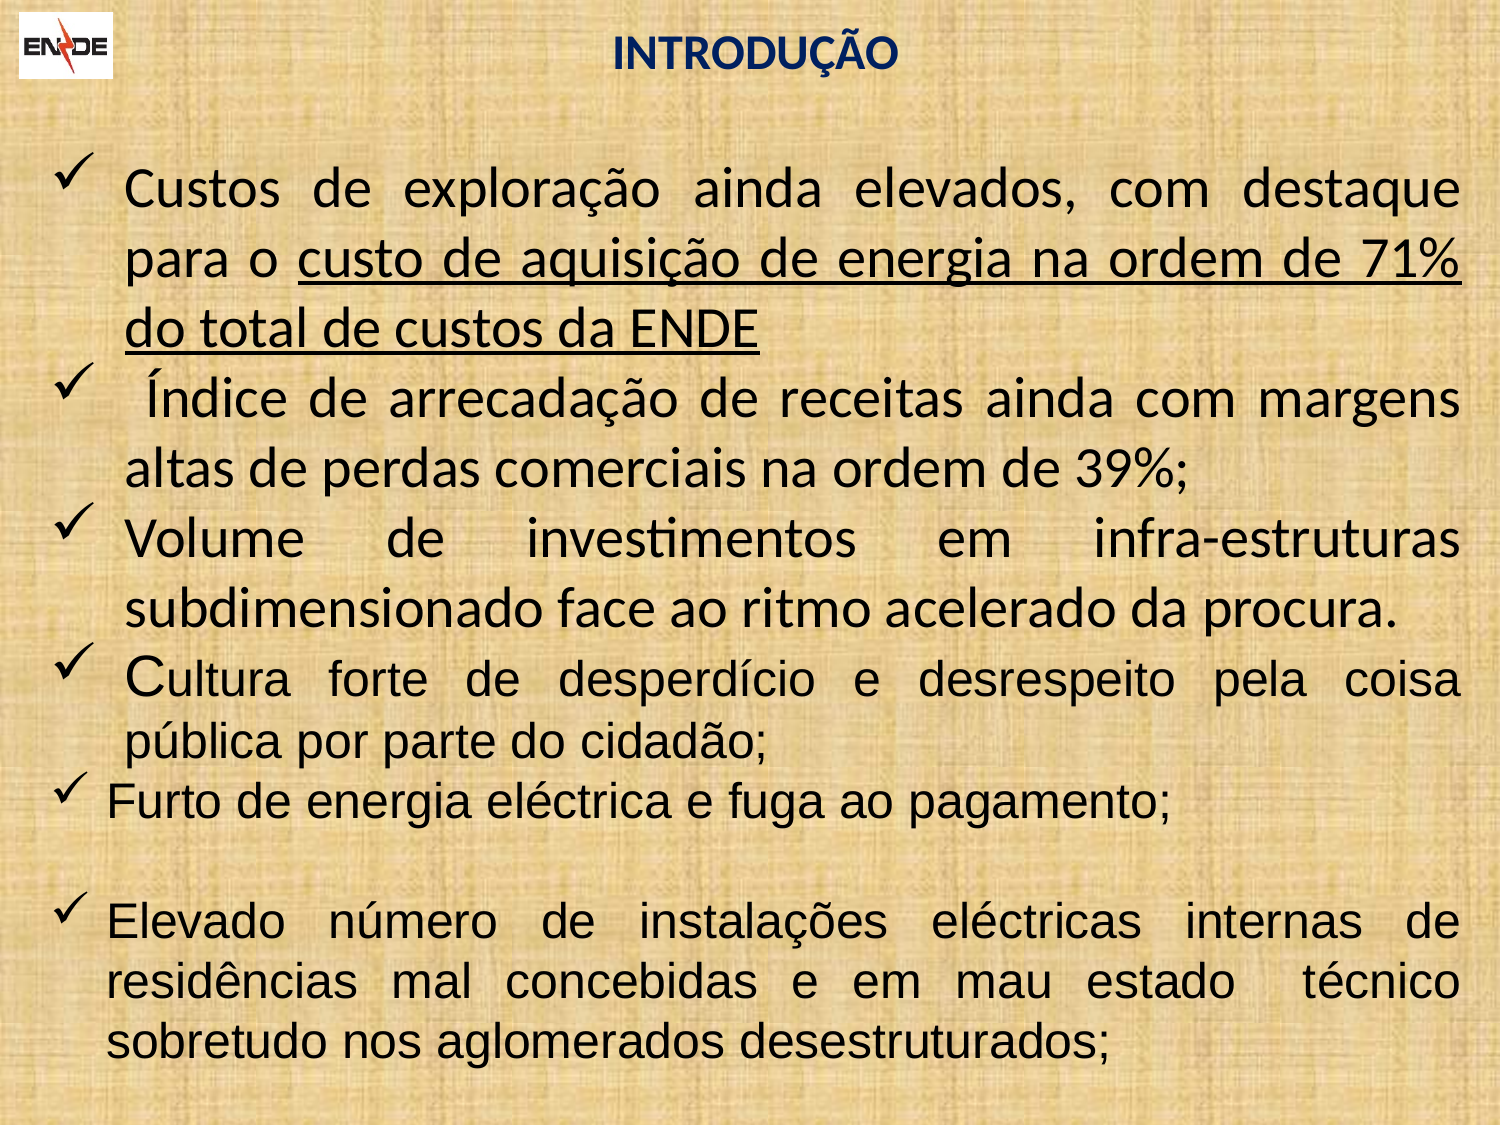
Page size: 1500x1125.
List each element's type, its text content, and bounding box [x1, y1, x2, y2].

text_box INTRODUÇÃO Custos de exploração ainda elevados, com destaque para o custo de aquisição de energia na ordem de 71% do total de custos da ENDE Índice de arrecadação de receitas ainda com margens altas de perdas comerciais na ordem de 39%; Volume de investimentos em infra-estruturas subdimensionado face ao ritmo acelerado da procura. Cultura forte de desperdício e desrespeito pela coisa pública por parte do cidadão; Furto de energia eléctrica e fuga ao pagamento; Elevado número de instalações eléctricas internas de residências mal concebidas e em mau estado técnico sobretudo nos aglomerados desestruturados; [35, 23, 1477, 1076]
picture [0, 0, 1500, 1125]
